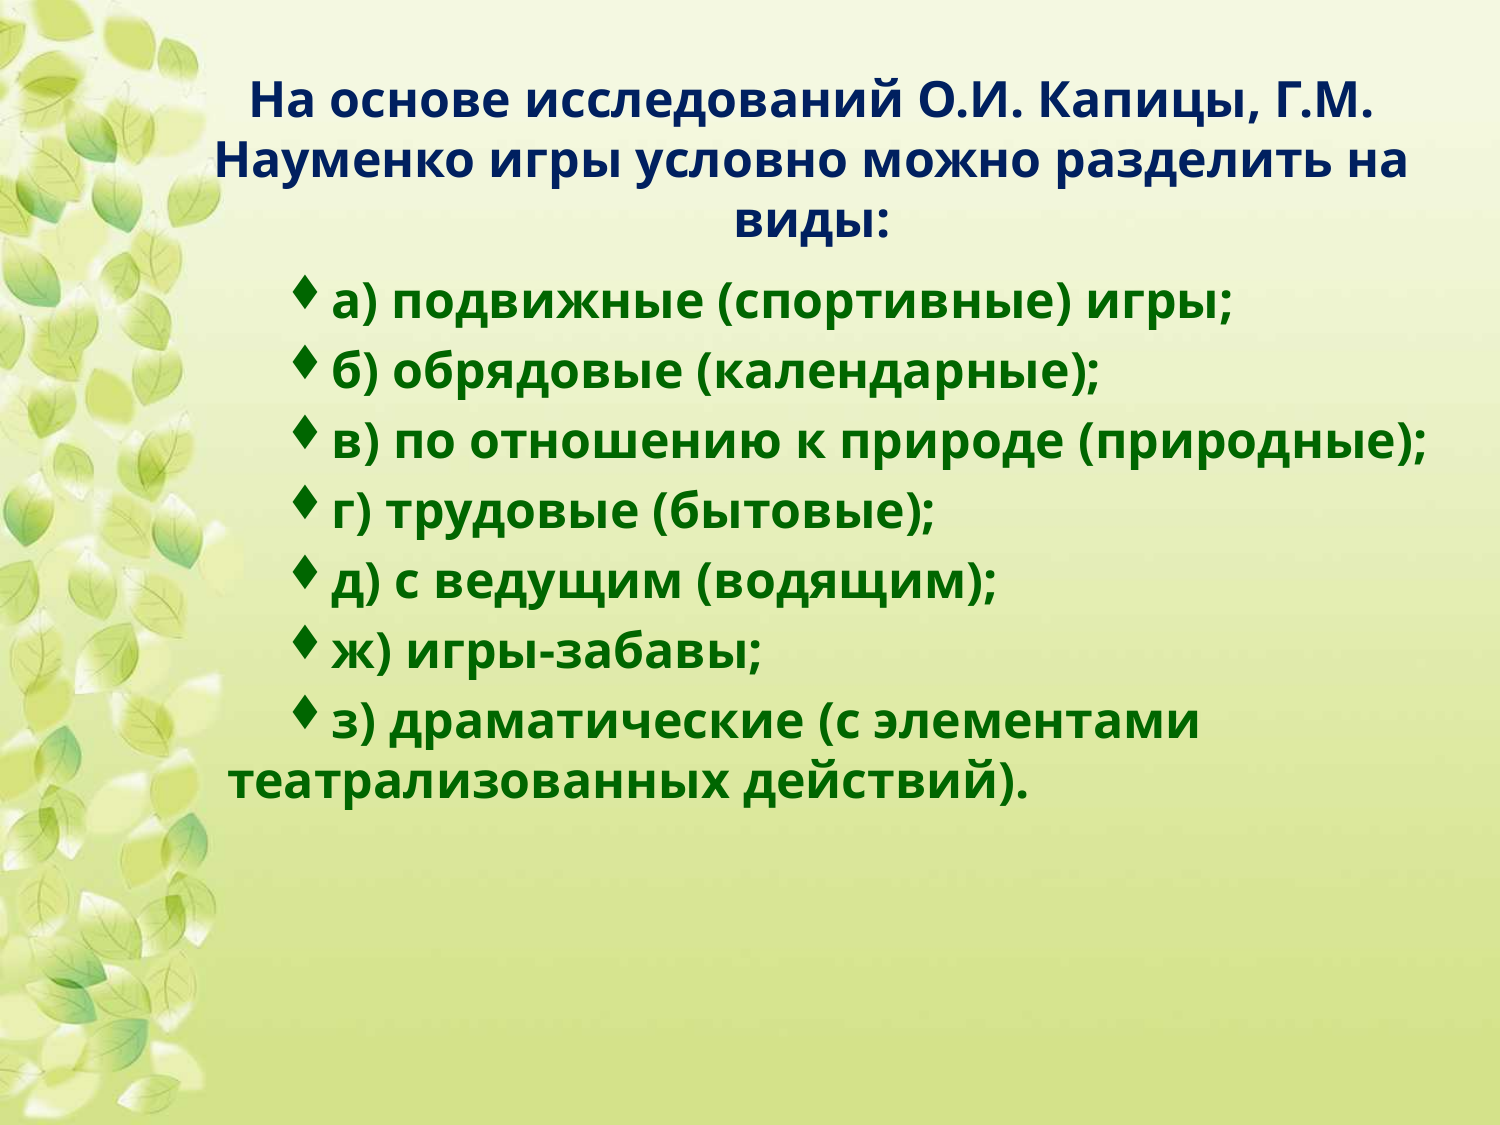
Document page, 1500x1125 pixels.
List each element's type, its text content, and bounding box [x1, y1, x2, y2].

list а) подвижные (спортивные) игры; б) обрядовые (календарные); в) по отношению к природе (природные); г) трудовые (бытовые); д) с ведущим (водящим); ж) игры-забавы; з) драматические (с элементами театрализованных действий). [212, 261, 1453, 1059]
title На основе исследований О.И. Капицы, Г.М. Науменко игры условно можно разделить на виды: [123, 113, 1500, 262]
picture [0, 0, 1500, 1125]
